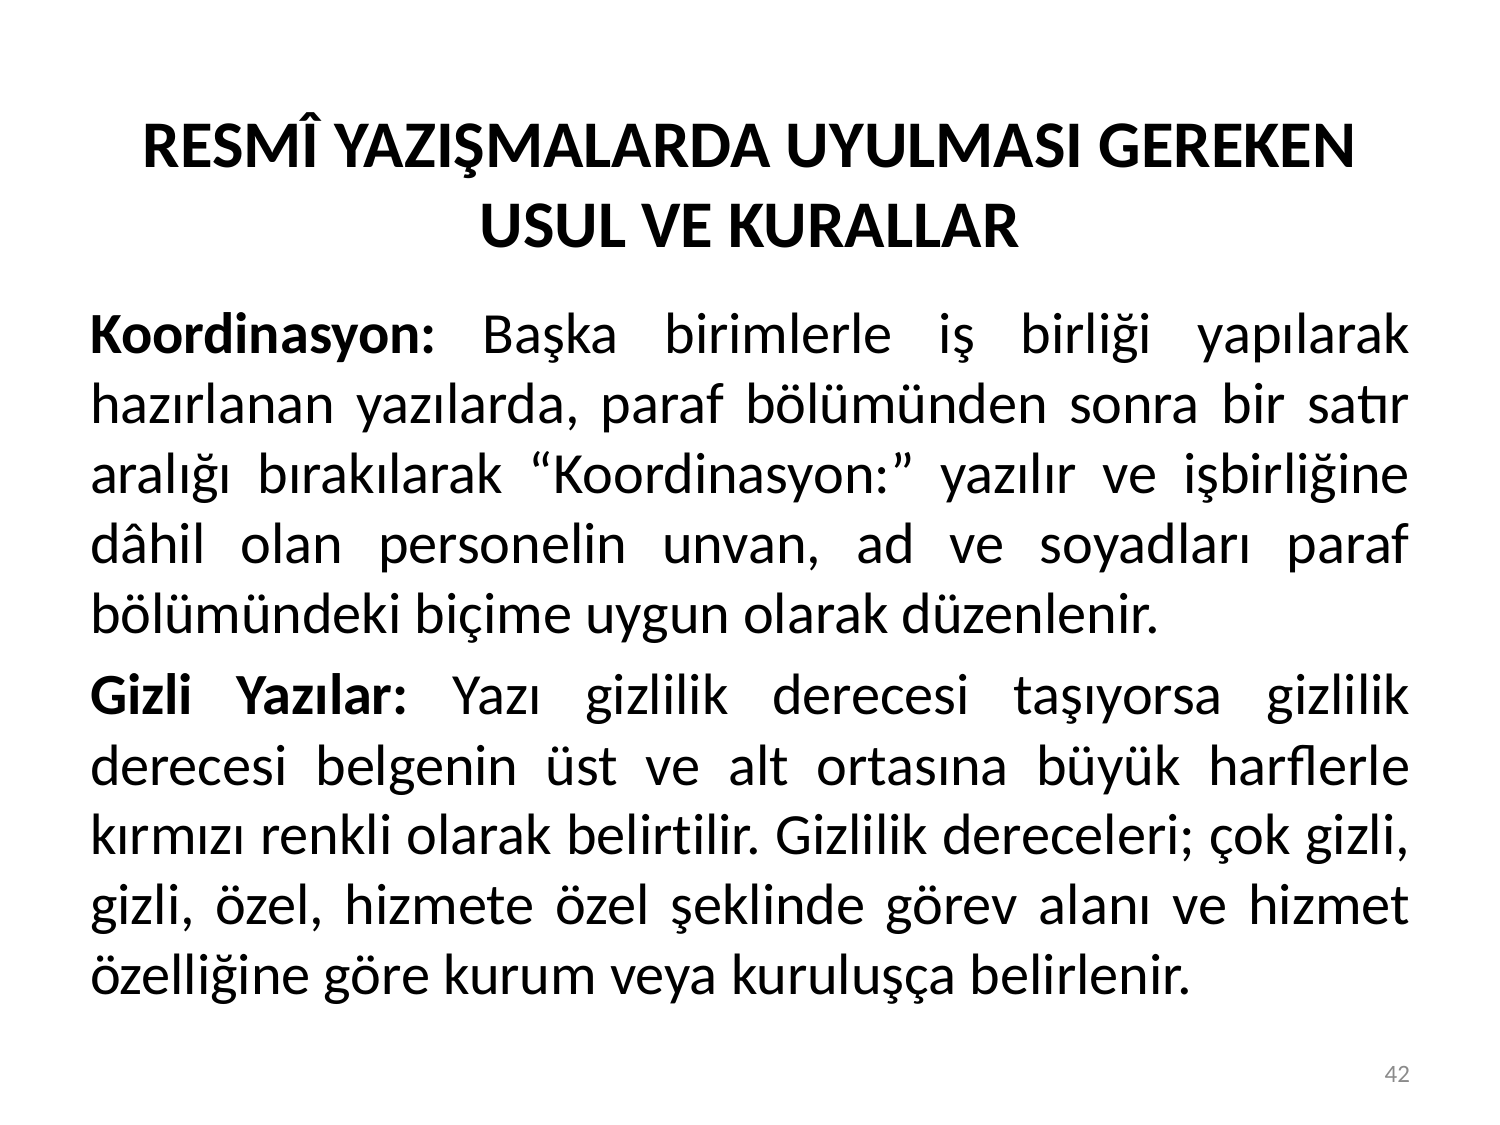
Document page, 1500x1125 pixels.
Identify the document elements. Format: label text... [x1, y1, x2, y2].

slide_number 42 [1074, 1042, 1425, 1103]
title RESMÎ YAZIŞMALARDA UYULMASI GEREKEN USUL VE KURALLAR [75, 87, 1425, 275]
list Koordinasyon: Başka birimlerle iş birliği yapılarak hazırlanan yazılarda, paraf bölümünden sonra bir satır aralığı bırakılarak “Koordinasyon:” yazılır ve işbirliğine dâhil olan personelin unvan, ad ve soyadları paraf bölümündeki biçime uygun olarak düzenlenir. Gizli Yazılar: Yazı gizlilik derecesi taşıyorsa gizlilik derecesi belgenin üst ve alt ortasına büyük harflerle kırmızı renkli olarak belirtilir. Gizlilik dereceleri; çok gizli, gizli, özel, hizmete özel şeklinde görev alanı ve hizmet özelliğine göre kurum veya kuruluşça belirlenir. [75, 287, 1425, 1088]
